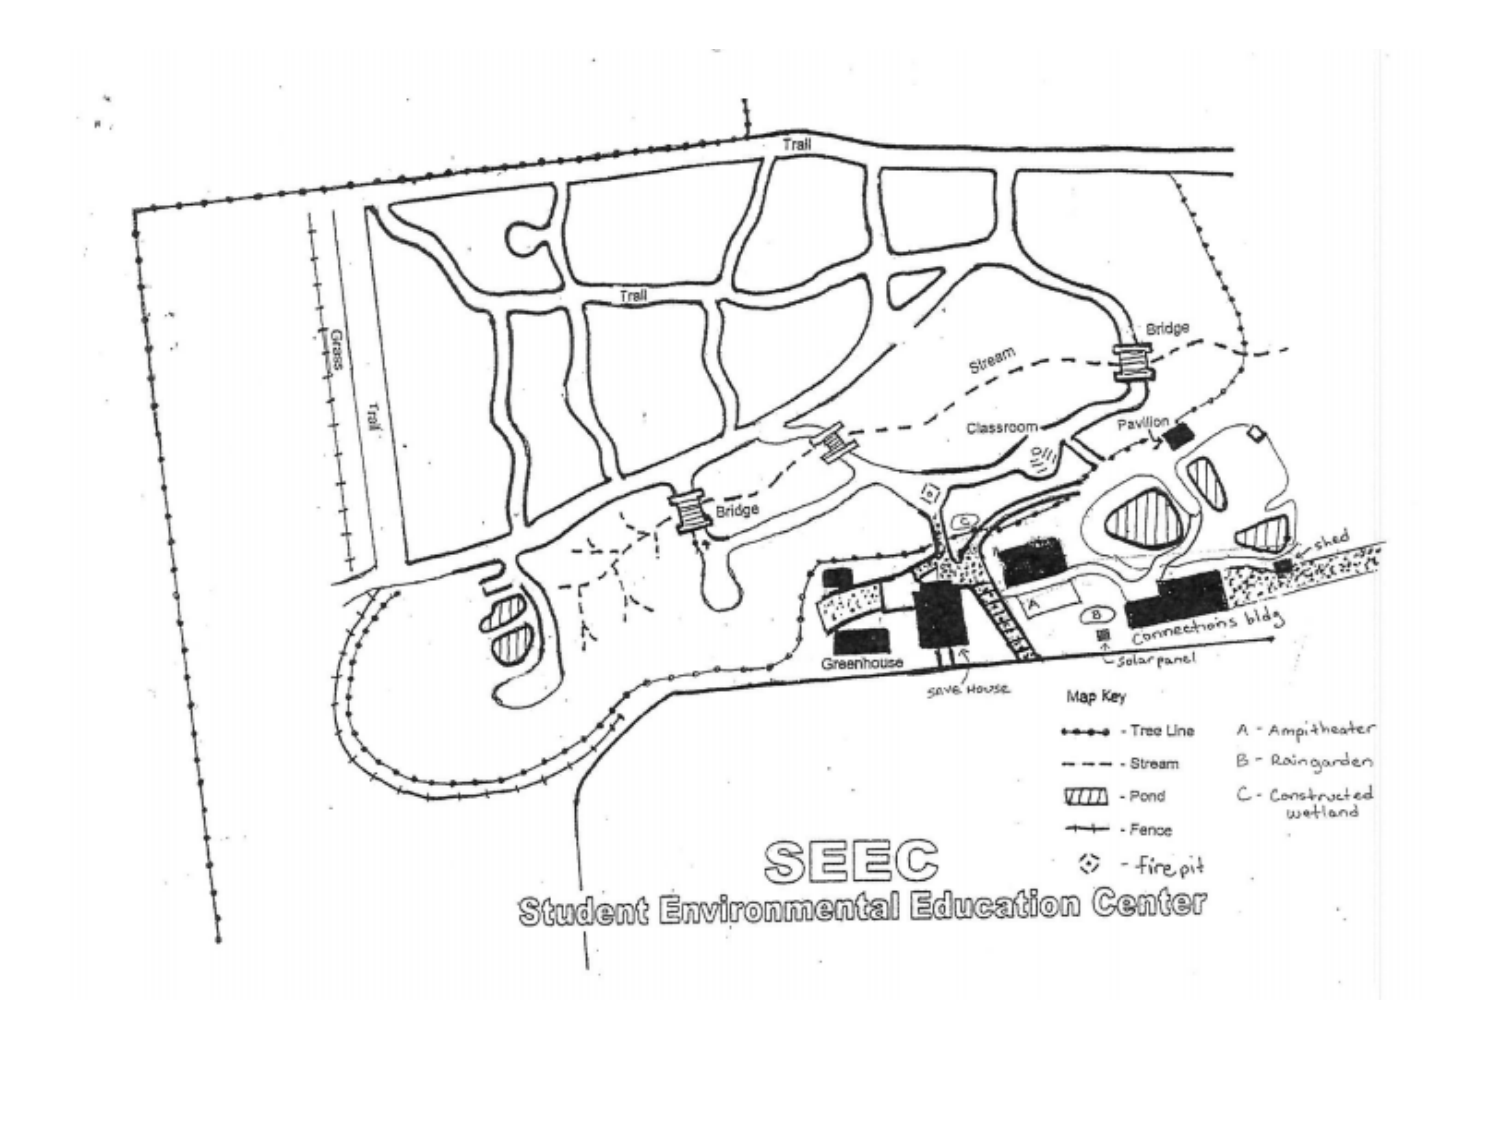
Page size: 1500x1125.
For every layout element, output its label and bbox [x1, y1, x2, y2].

picture [62, 49, 1423, 1001]
